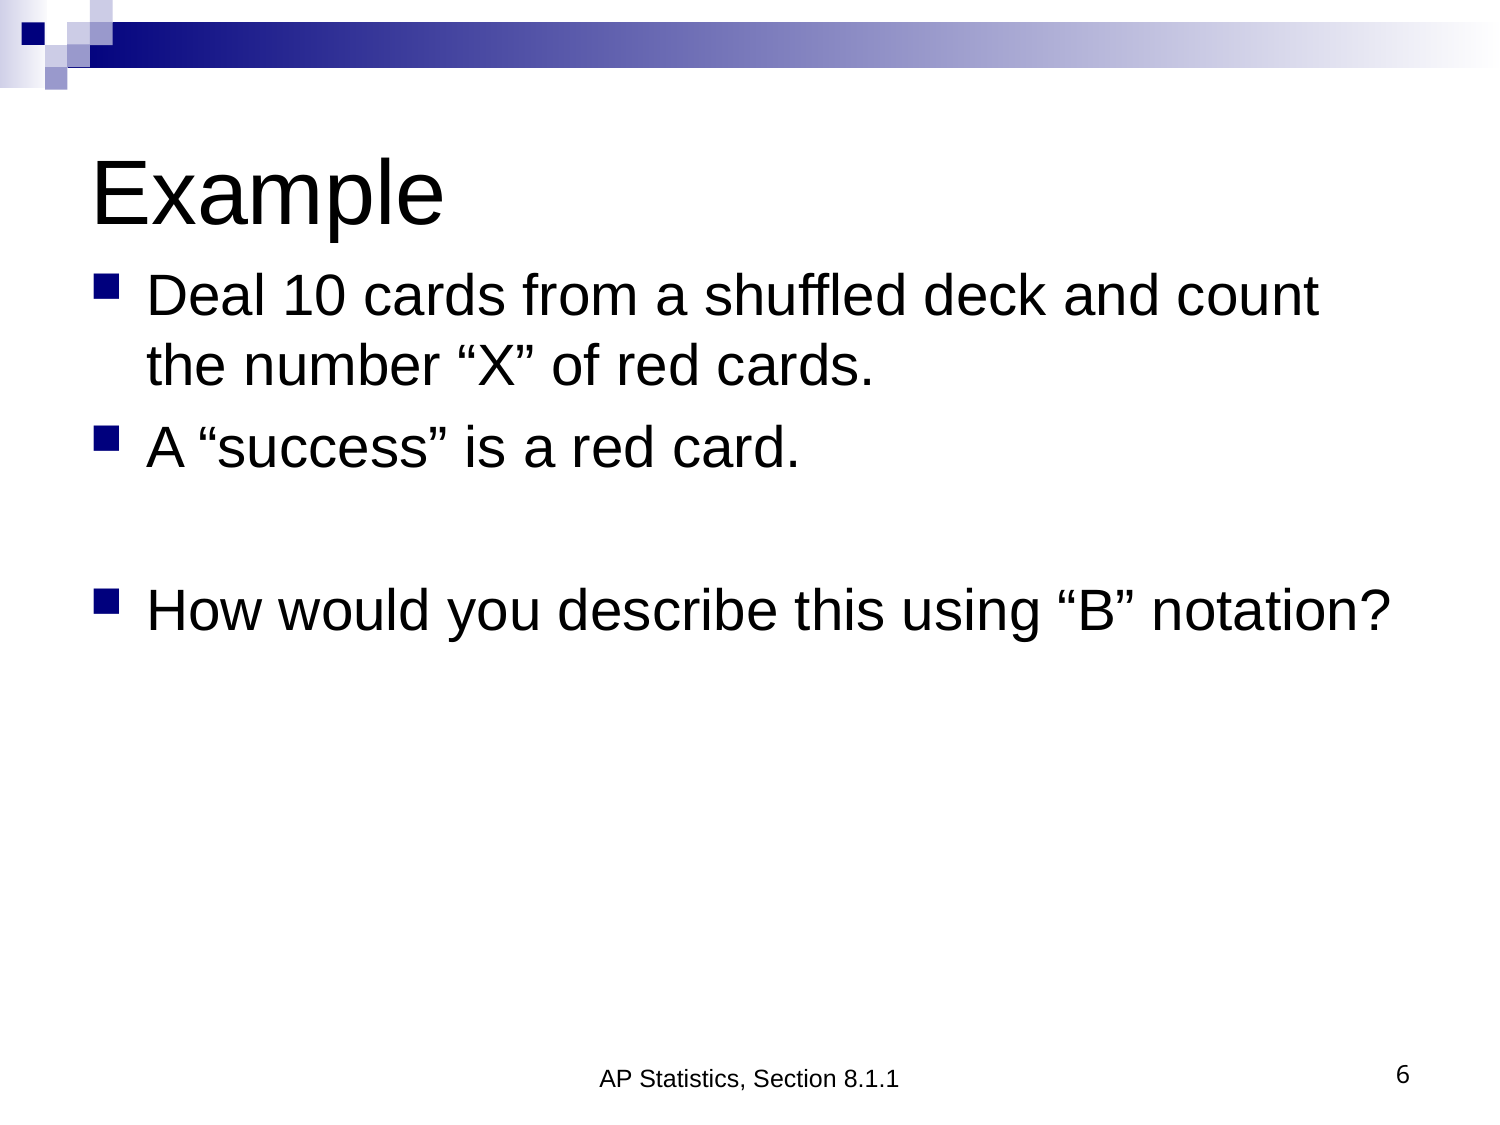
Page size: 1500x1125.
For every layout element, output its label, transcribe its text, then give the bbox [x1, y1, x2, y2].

title Example [74, 74, 1426, 249]
list Deal 10 cards from a shuffled deck and count the number “X” of red cards. A “success” is a red card. How would you describe this using “B” notation? [74, 249, 1426, 963]
footer AP Statistics, Section 8.1.1 [512, 1024, 988, 1101]
slide_number 6 [1074, 1024, 1426, 1101]
